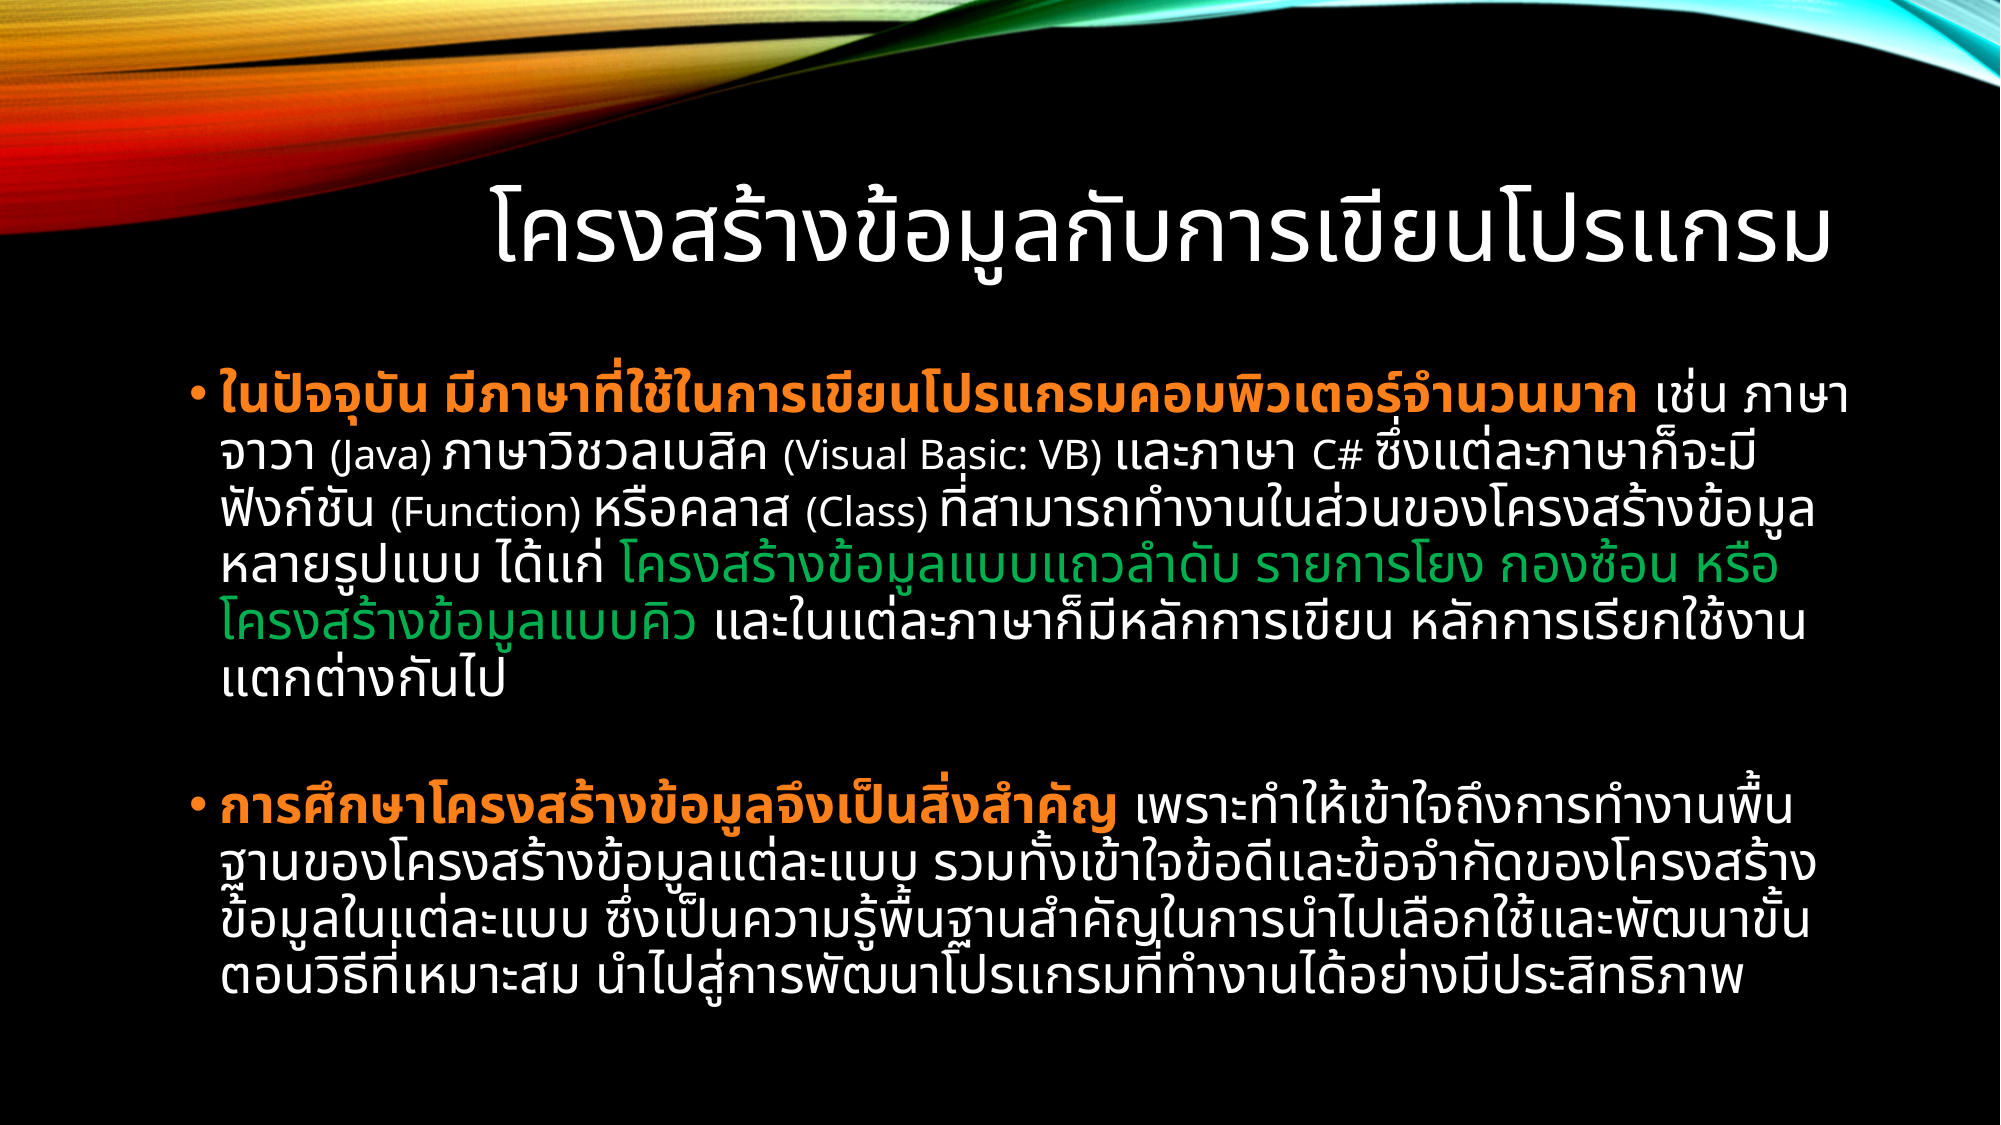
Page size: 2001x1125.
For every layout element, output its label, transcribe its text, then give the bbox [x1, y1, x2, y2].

title โครงสร้างข้อมูลกับการเขียนโปรแกรม [474, 125, 1888, 338]
picture [0, 0, 2000, 237]
list ในปัจจุบัน มีภาษาที่ใช้ในการเขียนโปรแกรมคอมพิวเตอร์จำนวนมาก เช่น ภาษาจาวา (Java) ภาษาวิชวลเบสิค (Visual Basic: VB) และภาษา C# ซึ่งแต่ละภาษาก็จะมีฟังก์ชัน (Function) หรือคลาส (Class) ที่สามารถทำงานในส่วนของโครงสร้างข้อมูลหลายรูปแบบ ได้แก่ โครงสร้างข้อมูลแบบแถวลำดับ รายการโยง กองซ้อน หรือโครงสร้างข้อมูลแบบคิว และในแต่ละภาษาก็มีหลักการเขียน หลักการเรียกใช้งานแตกต่างกันไป การศึกษาโครงสร้างข้อมูลจึงเป็นสิ่งสำคัญ เพราะทำให้เข้าใจถึงการทำงานพื้นฐานของโครงสร้างข้อมูลแต่ละแบบ รวมทั้งเข้าใจข้อดีและข้อจำกัดของโครงสร้างข้อมูลในแต่ละแบบ ซึ่งเป็นความรู้พื้นฐานสำคัญในการนำไปเลือกใช้และพัฒนาขั้นตอนวิธีที่เหมาะสม นำไปสู่การพัฒนาโปรแกรมที่ทำงานได้อย่างมีประสิทธิภาพ [112, 360, 1888, 1021]
